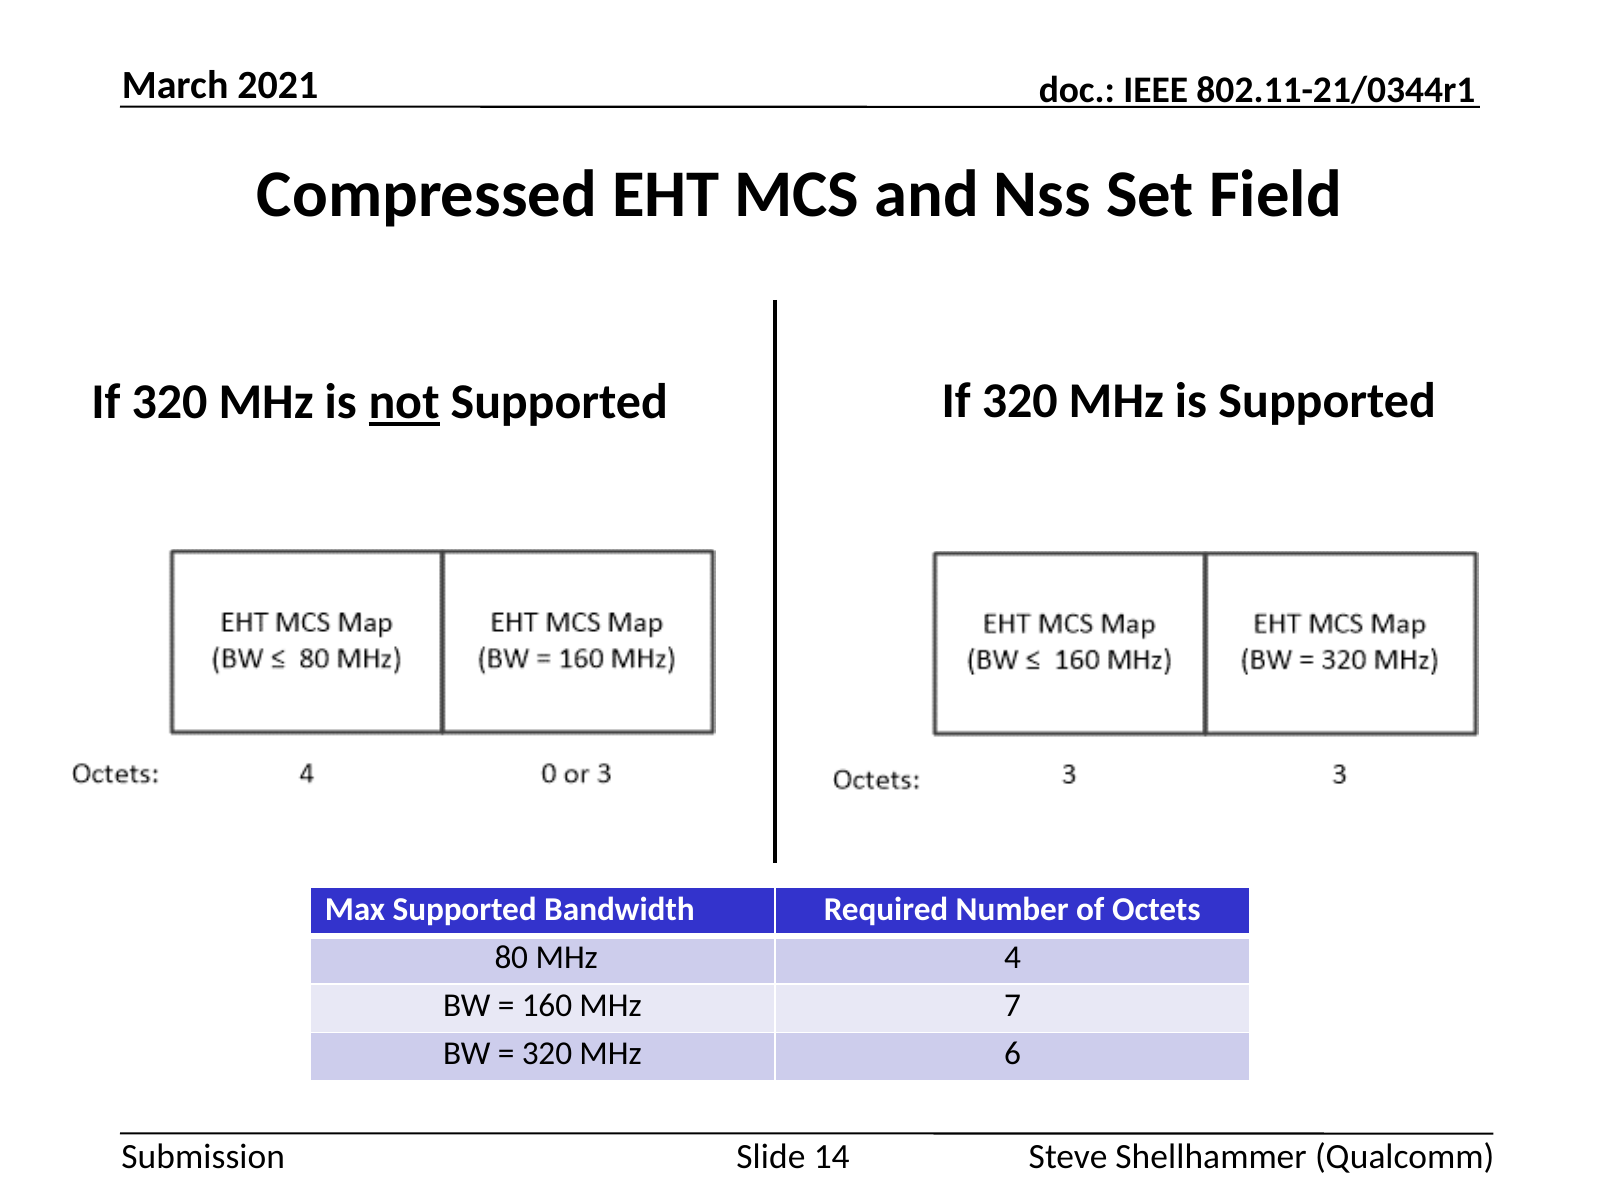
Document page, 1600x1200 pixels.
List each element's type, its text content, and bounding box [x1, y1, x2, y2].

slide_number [121, 58, 451, 107]
list If 320 MHz is not Supported [62, 361, 698, 462]
picture [833, 551, 1479, 799]
picture [71, 549, 716, 794]
text_box If 320 MHz is Supported [852, 359, 1525, 500]
footer Steve Shellhammer (Qualcomm) [937, 1132, 1495, 1174]
slide_number Slide 14 [733, 1132, 854, 1197]
title Compressed EHT MCS and Nss Set Field [119, 119, 1480, 261]
